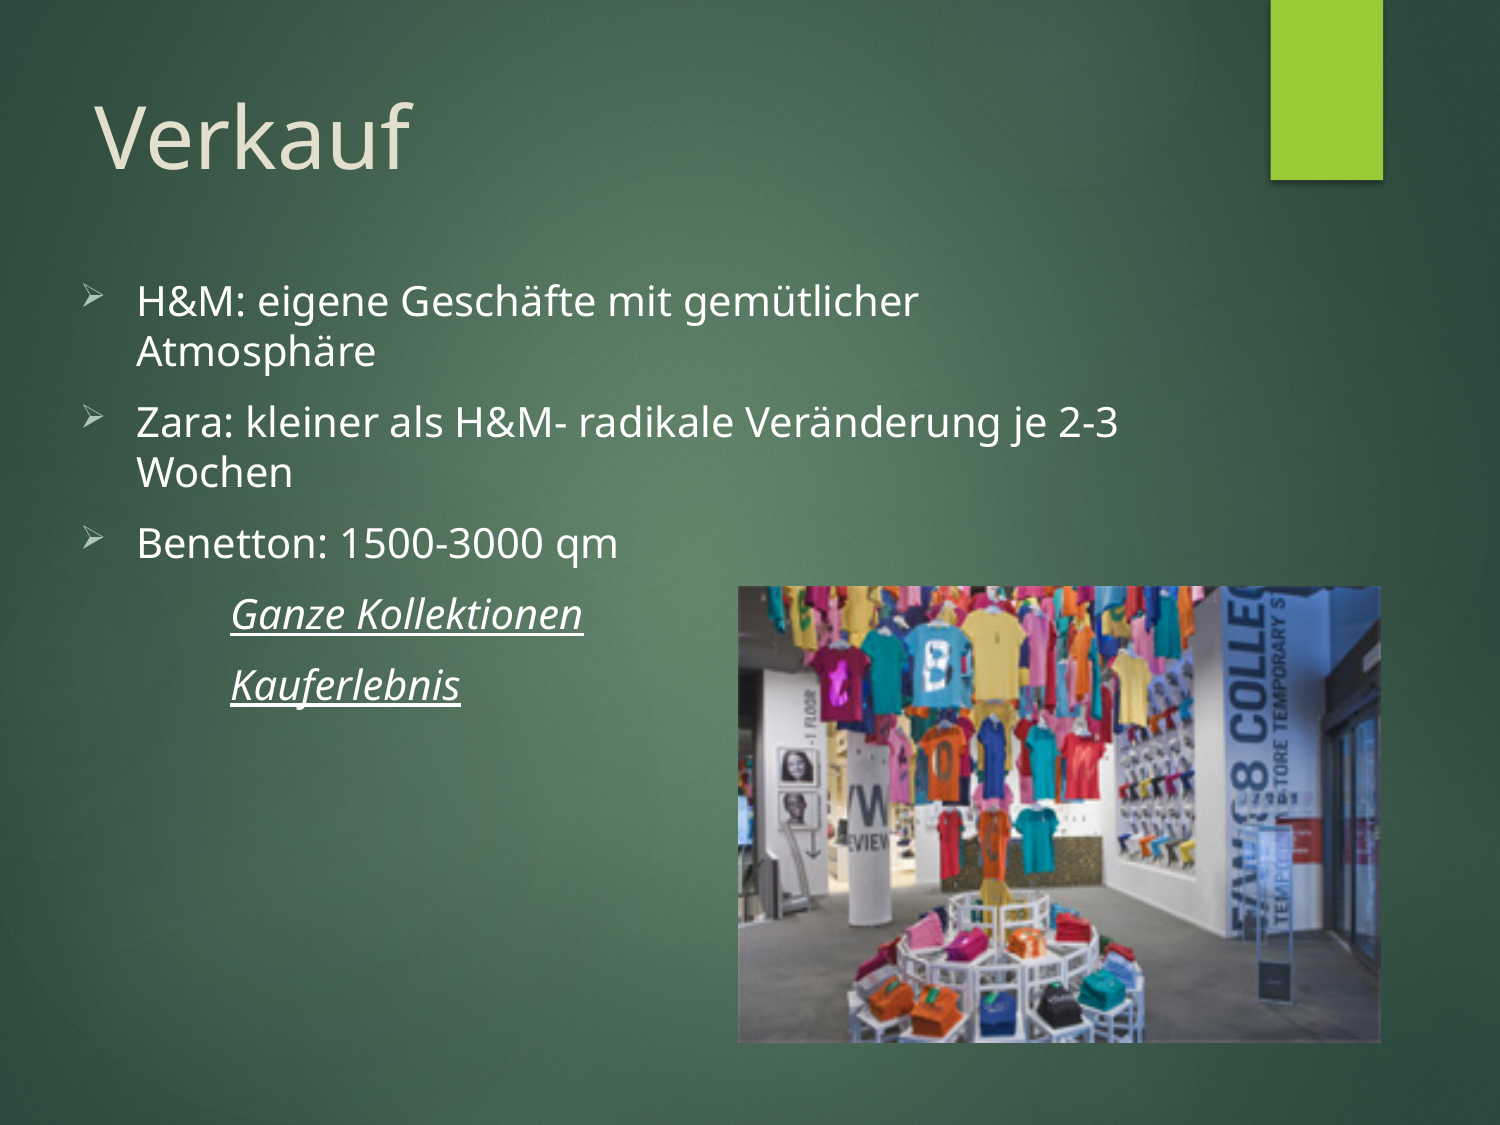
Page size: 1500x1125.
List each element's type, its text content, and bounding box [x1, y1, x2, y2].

title Verkauf [79, 74, 1237, 304]
list H&M: eigene Geschäfte mit gemütlicher Atmosphäre Zara: kleiner als H&M- radikale Veränderung je 2-3 Wochen Benetton: 1500-3000 qm Ganze Kollektionen Kauferlebnis [64, 267, 1166, 956]
picture [737, 585, 1382, 1044]
